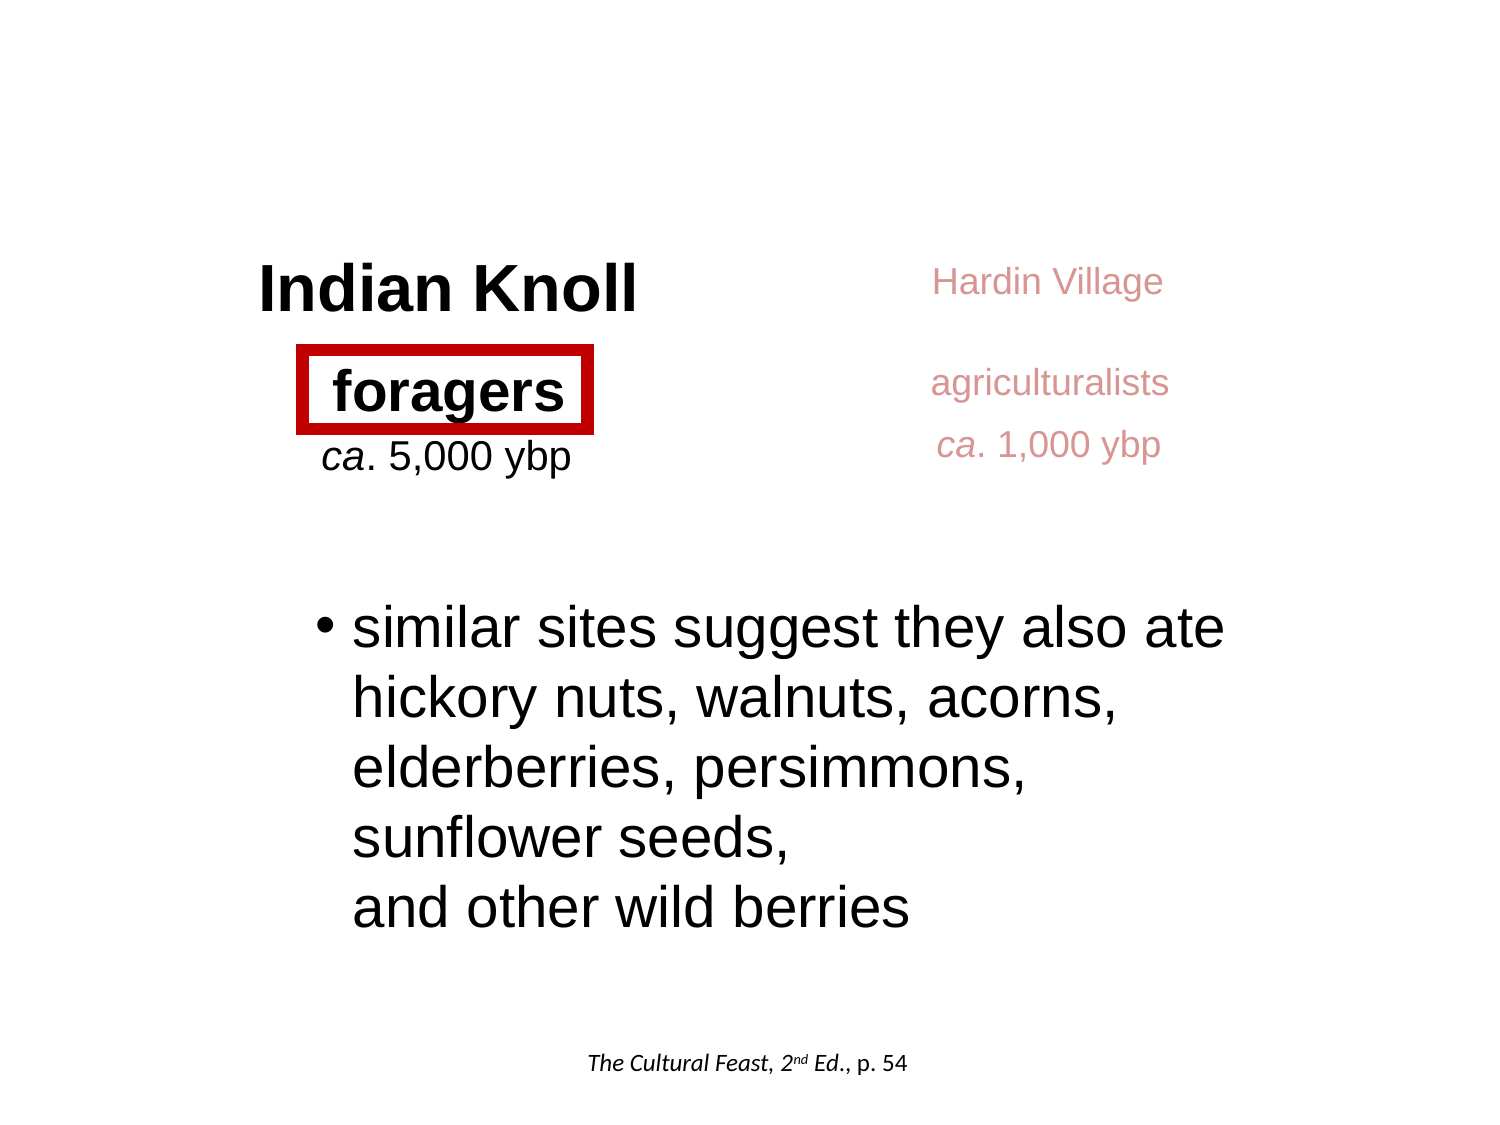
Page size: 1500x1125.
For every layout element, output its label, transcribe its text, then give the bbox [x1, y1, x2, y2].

text_box similar sites suggest they also ate hickory nuts, walnuts, acorns, elderberries, persimmons, sunflower seeds, and other wild berries [149, 499, 1350, 947]
text_box agriculturalists [800, 349, 1300, 410]
text_box Indian Knoll [192, 237, 706, 333]
text_box The Cultural Feast, 2nd Ed., p. 54 [147, 1039, 1348, 1084]
text_box ca. 5,000 ybp [290, 421, 603, 487]
text_box Hardin Village [810, 249, 1286, 310]
text_box ca. 1,000 ybp [892, 412, 1206, 473]
text_box [302, 349, 588, 430]
text_box foragers [293, 345, 606, 431]
